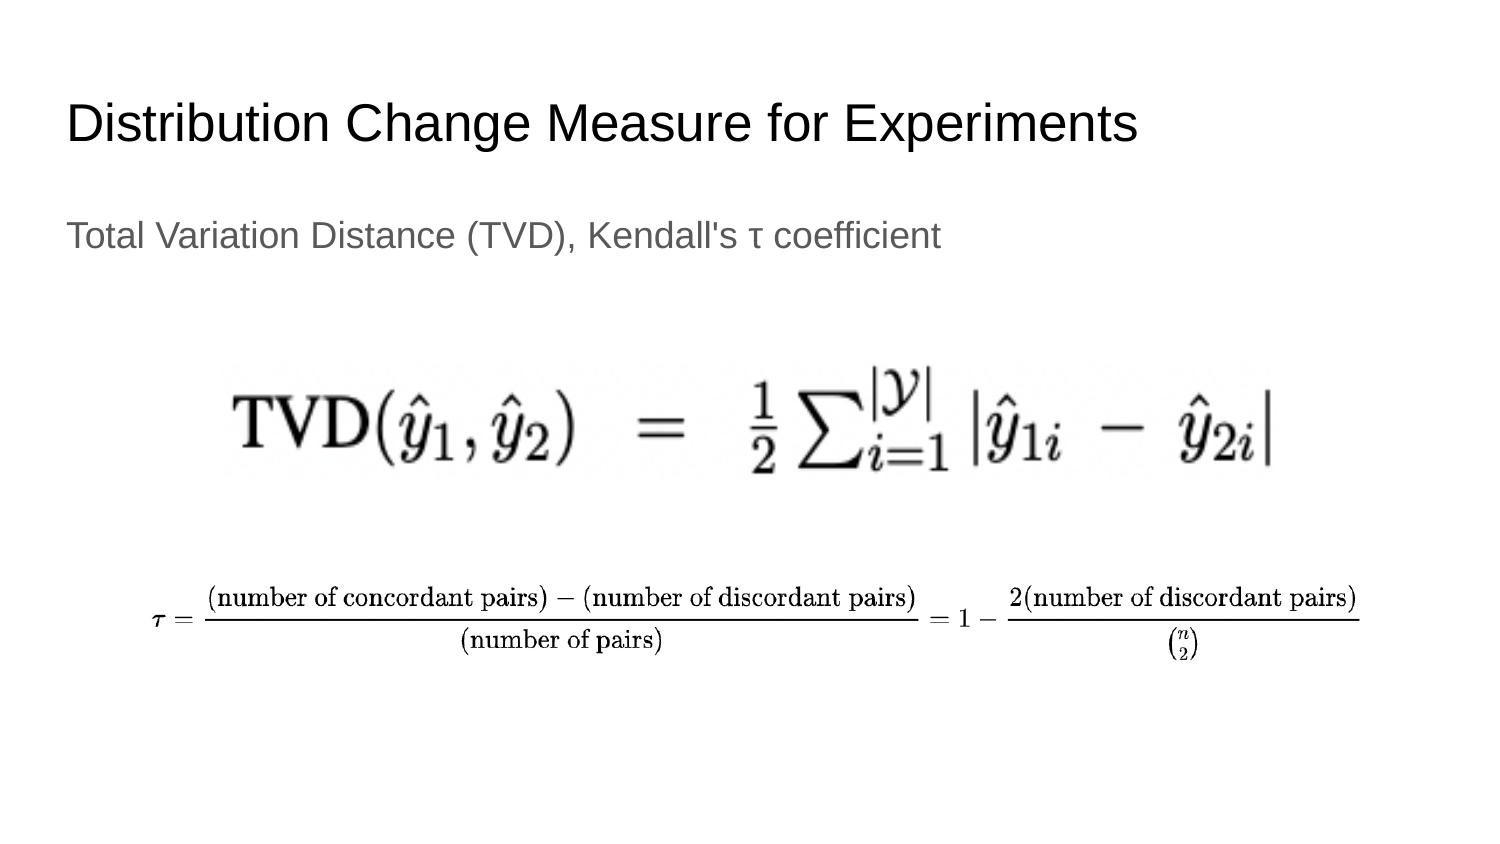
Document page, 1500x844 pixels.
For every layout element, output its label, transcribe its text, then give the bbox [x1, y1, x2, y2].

picture [219, 362, 1281, 482]
title Distribution Change Measure for Experiments [51, 72, 1449, 167]
picture [135, 573, 1365, 668]
list Total Variation Distance (TVD), Kendall's τ coefficient [51, 189, 1449, 351]
